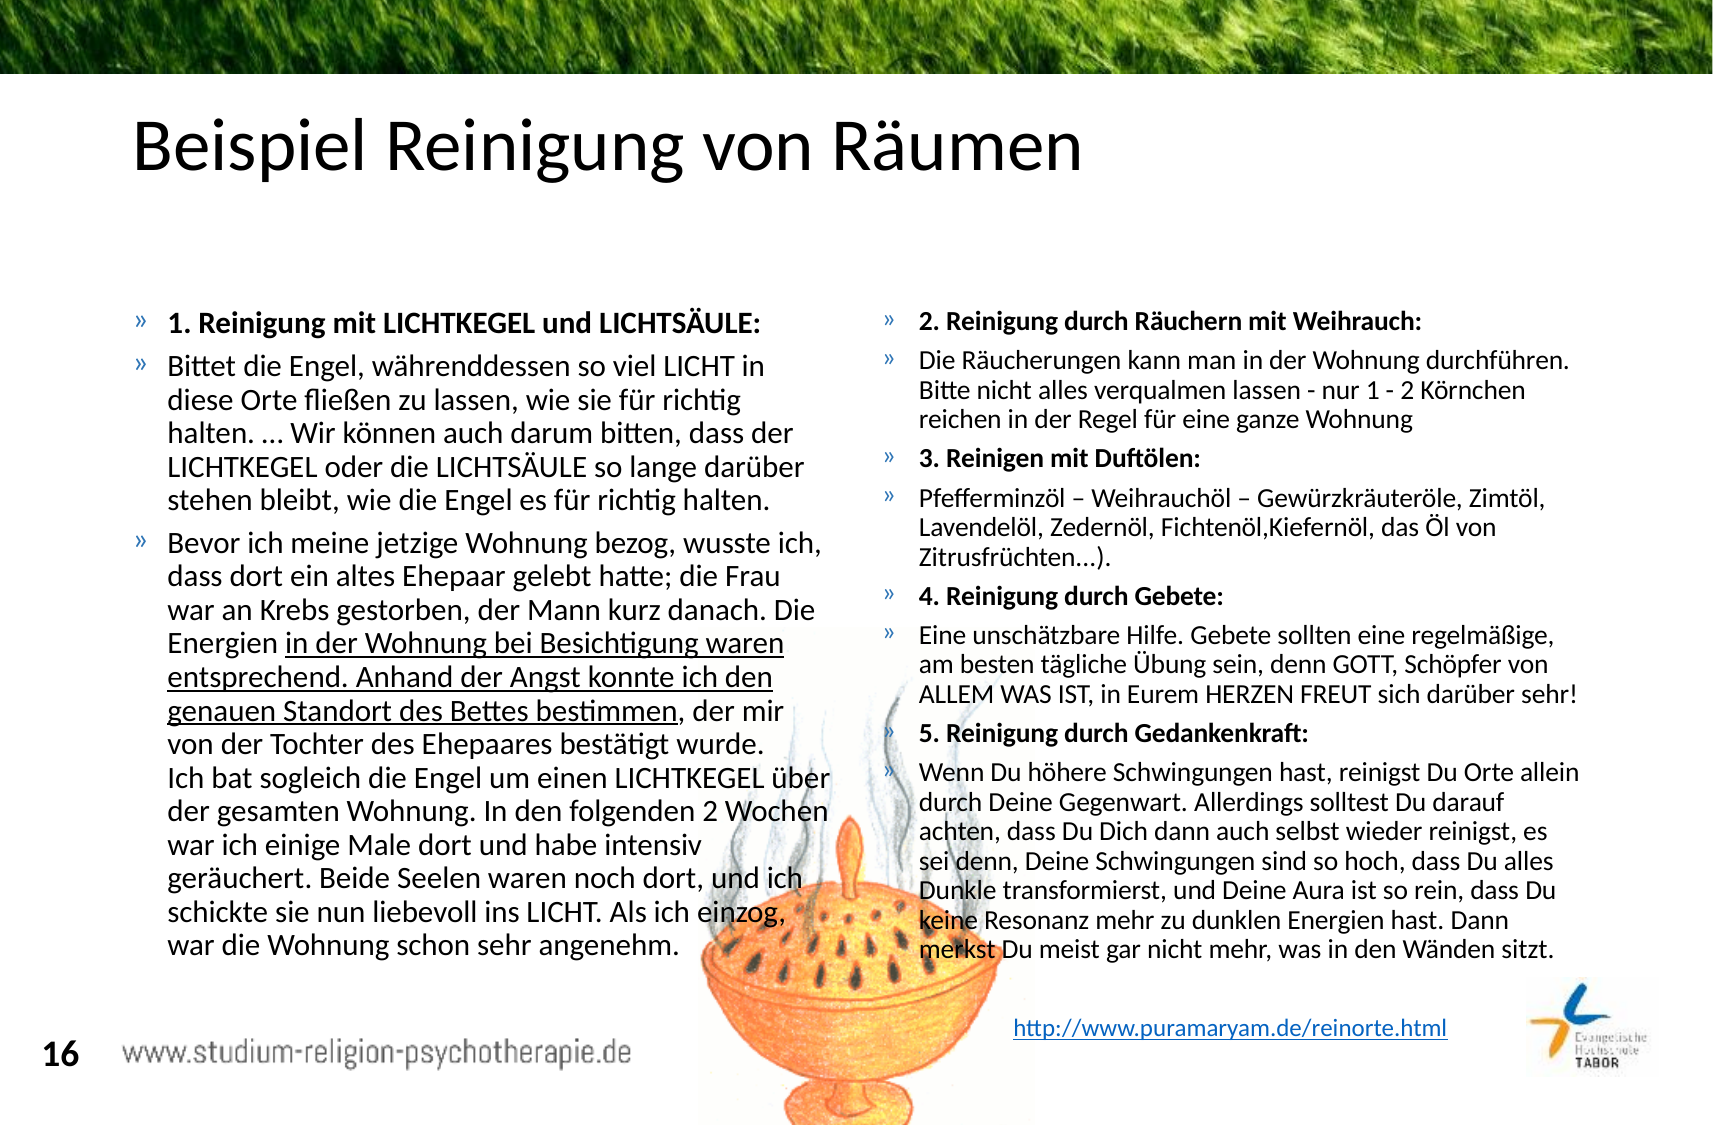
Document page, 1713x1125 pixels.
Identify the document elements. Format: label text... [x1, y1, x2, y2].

title Beispiel Reinigung von Räumen [117, 84, 1595, 209]
picture [0, 0, 1713, 74]
list 2. Reinigung durch Räuchern mit Weihrauch: Die Räucherungen kann man in der Wohnung durchführen. Bitte nicht alles verqualmen lassen - nur 1 - 2 Körnchen reichen in der Regel für eine ganze Wohnung 3. Reinigen mit Duftölen: Pfefferminzöl – Weihrauchöl – Gewürzkräuteröle, Zimtöl, Lavendelöl, Zedernöl, Fichtenöl,Kiefernöl, das Öl von Zitrusfrüchten...). 4. Reinigung durch Gebete: Eine unschätzbare Hilfe. Gebete sollten eine regelmäßige, am besten tägliche Übung sein, denn GOTT, Schöpfer von ALLEM WAS IST, in Eurem HERZEN FREUT sich darüber sehr! 5. Reinigung durch Gedankenkraft: Wenn Du höhere Schwingungen hast, reinigst Du Orte allein durch Deine Gegenwart. Allerdings solltest Du darauf achten, dass Du Dich dann auch selbst wieder reinigst, es sei denn, Deine Schwingungen sind so hoch, dass Du alles Dunkle transformierst, und Deine Aura ist so rein, dass Du keine Resonanz mehr zu dunklen Energien hast. Dann merkst Du meist gar nicht mehr, was in den Wänden sitzt. [866, 299, 1595, 1014]
text_box http://www.puramaryam.de/reinorte.html [1035, 1004, 1481, 1050]
picture [1526, 977, 1659, 1077]
list 1. Reinigung mit LICHTKEGEL und LICHTSÄULE: Bittet die Engel, währenddessen so viel LICHT in diese Orte fließen zu lassen, wie sie für richtig halten. … Wir können auch darum bitten, dass der LICHTKEGEL oder die LICHTSÄULE so lange darüber stehen bleibt, wie die Engel es für richtig halten. Bevor ich meine jetzige Wohnung bezog, wusste ich, dass dort ein altes Ehepaar gelebt hatte; die Frau war an Krebs gestorben, der Mann kurz danach. Die Energien in der Wohnung bei Besichtigung waren entsprechend. Anhand der Angst konnte ich den genauen Standort des Bettes bestimmen, der mir von der Tochter des Ehepaares bestätigt wurde. Ich bat sogleich die Engel um einen LICHTKEGEL über der gesamten Wohnung. In den folgenden 2 Wochen war ich einige Male dort und habe intensiv geräuchert. Beide Seelen waren noch dort, und ich schickte sie nun liebevoll ins LICHT. Als ich einzog, war die Wohnung schon sehr angenehm. [117, 299, 846, 1014]
picture [698, 627, 1035, 1125]
picture [117, 1034, 635, 1074]
